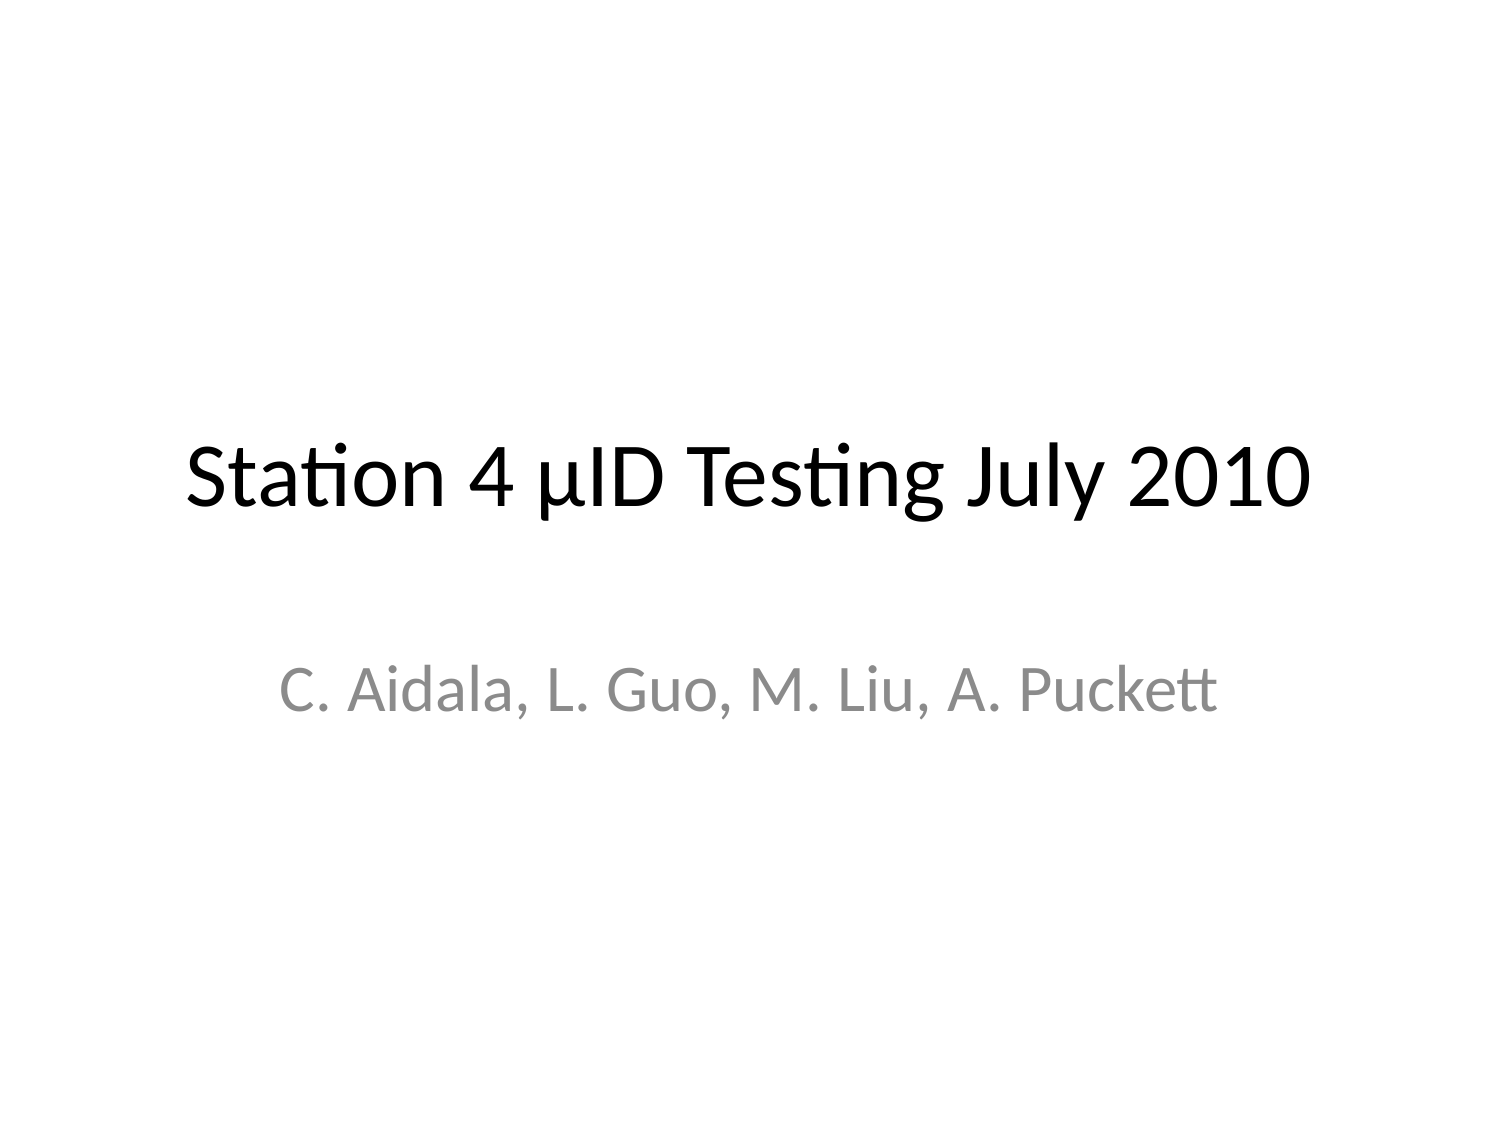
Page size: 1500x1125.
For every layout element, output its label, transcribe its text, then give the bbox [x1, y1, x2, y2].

subtitle C. Aidala, L. Guo, M. Liu, A. Puckett [225, 637, 1275, 925]
title Station 4 μID Testing July 2010 [112, 349, 1388, 591]
